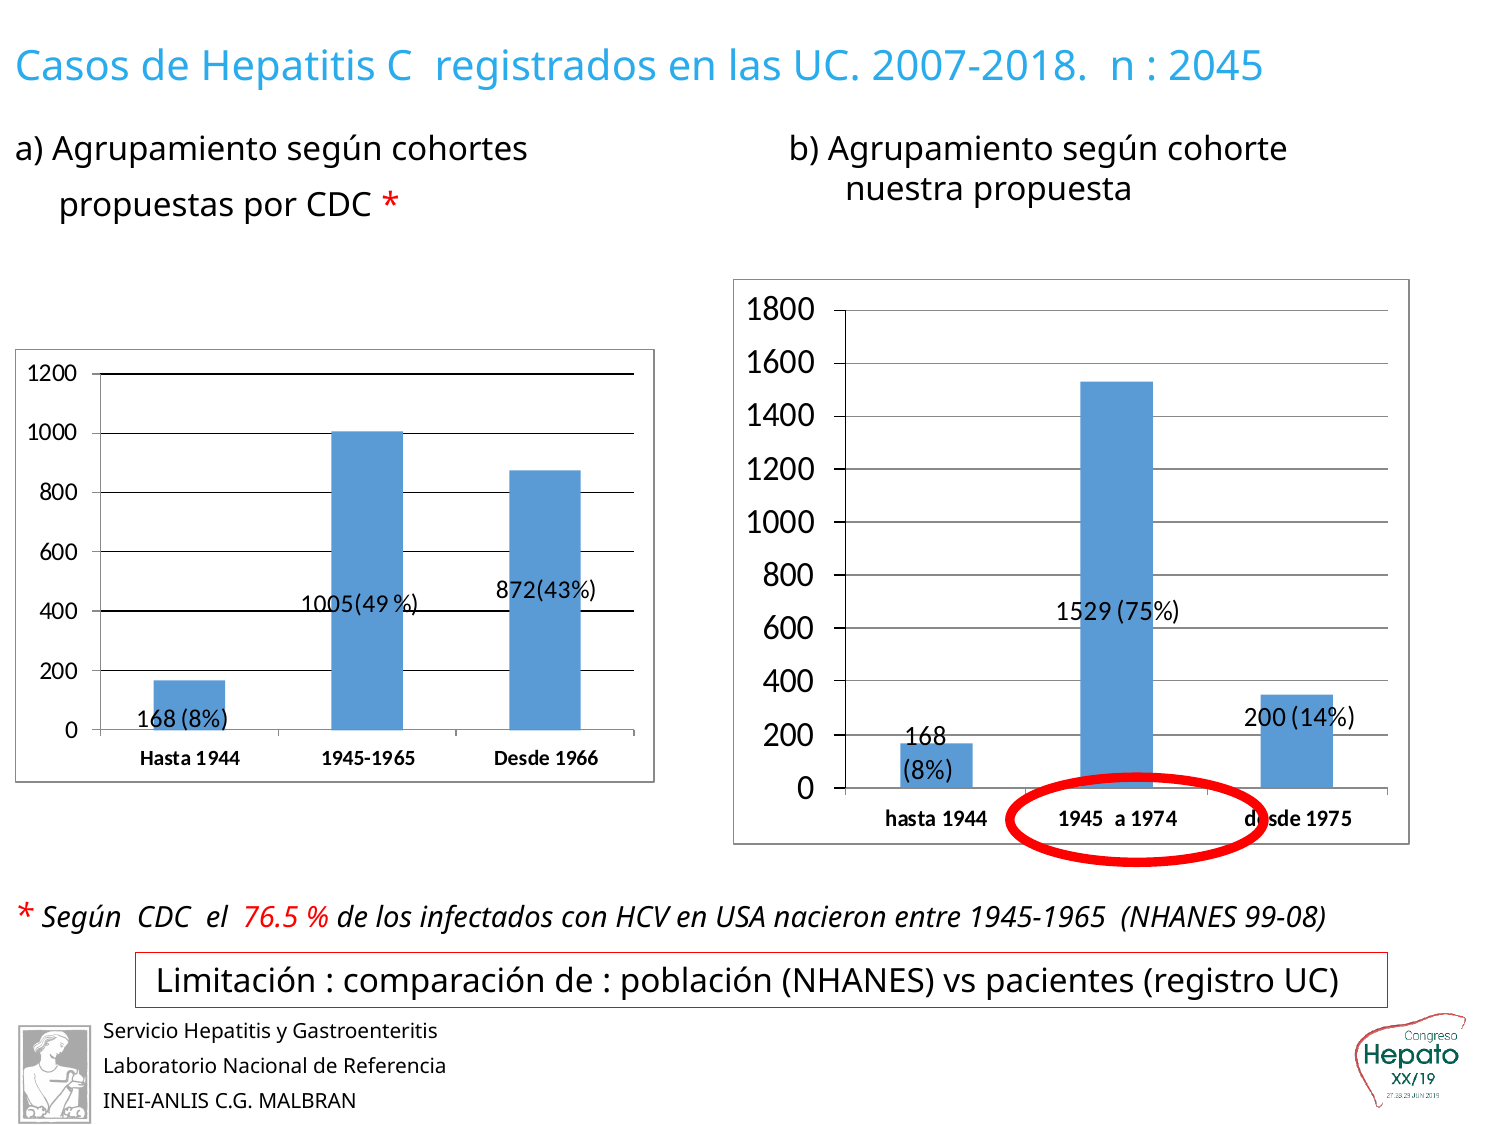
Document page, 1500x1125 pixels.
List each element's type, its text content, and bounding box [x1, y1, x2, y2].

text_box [135, 952, 1388, 1008]
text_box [725, 271, 1417, 854]
text_box a) Agrupamiento según cohortes propuestas por CDC * [0, 119, 726, 231]
picture [17, 1024, 92, 1125]
text_box b) Agrupamiento según cohorte nuestra propuesta [773, 119, 1500, 215]
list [7, 342, 660, 788]
picture [1352, 1011, 1467, 1109]
text_box Casos de Hepatitis C registrados en las UC. 2007-2018. n : 2045 [0, 31, 1500, 96]
text_box * Según CDC el 76.5 % de los infectados con HCV en USA nacieron entre 1945-1965 (NHANES 99-08) [0, 887, 1500, 942]
